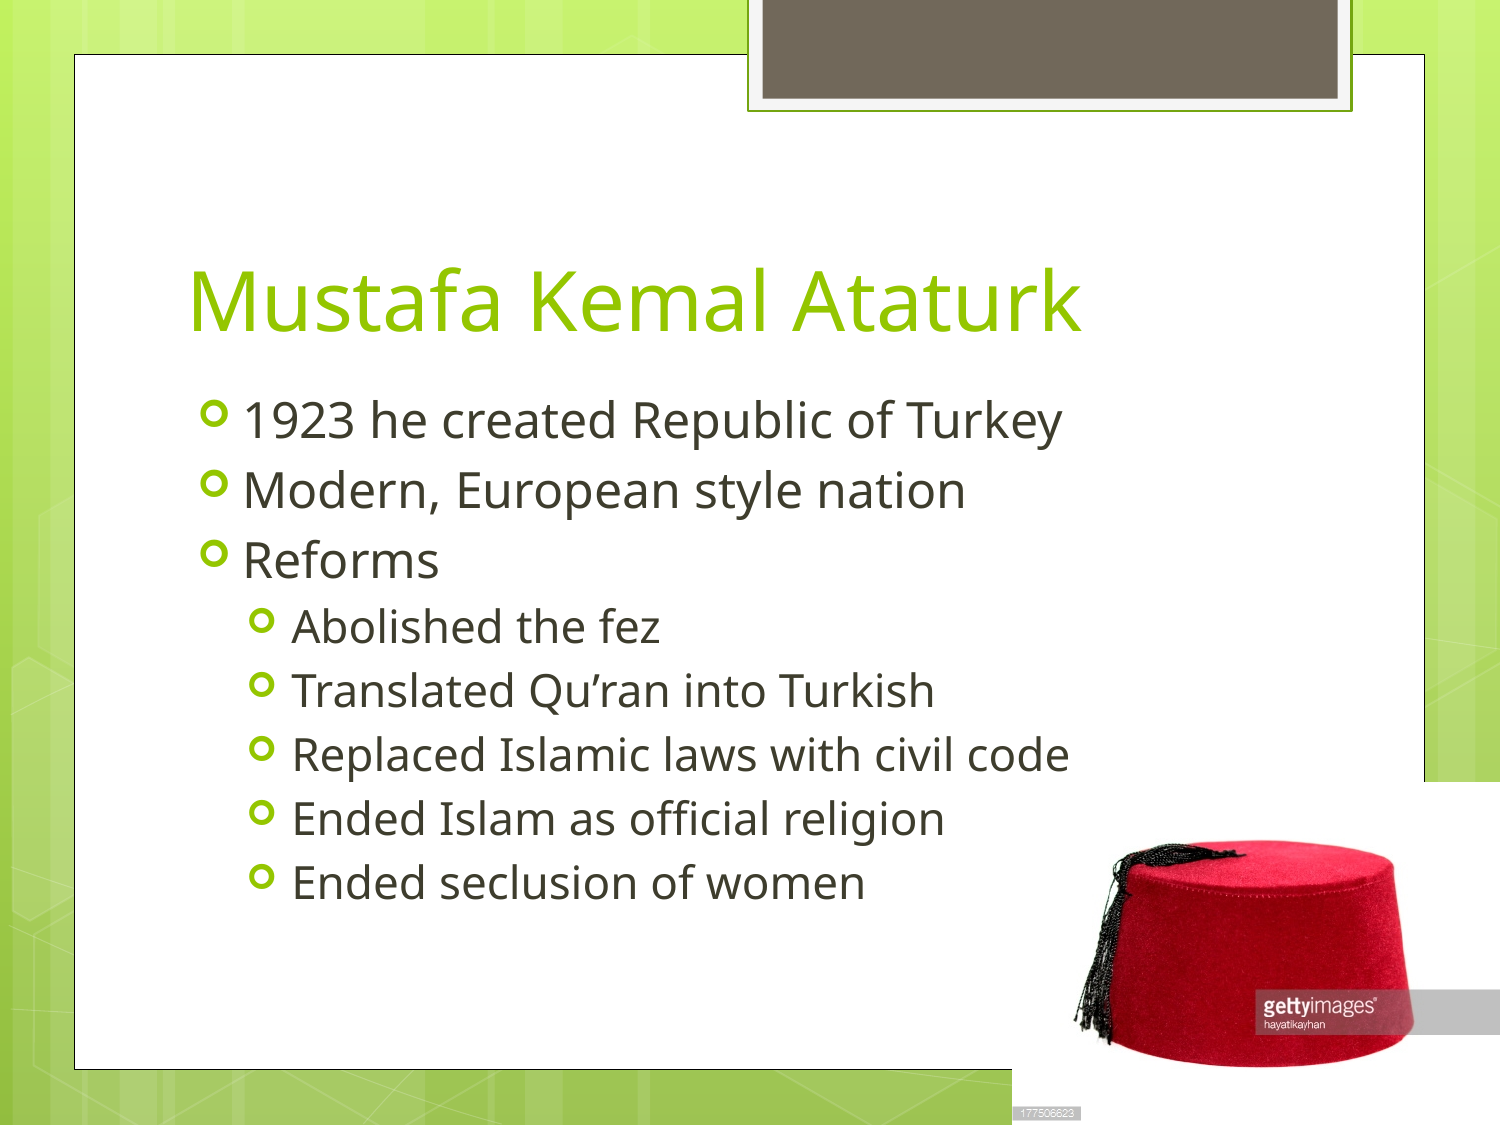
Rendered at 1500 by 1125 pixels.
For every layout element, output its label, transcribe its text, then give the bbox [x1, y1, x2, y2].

picture [1012, 782, 1500, 1125]
title Mustafa Kemal Ataturk [171, 168, 1324, 357]
list 1923 he created Republic of Turkey Modern, European style nation Reforms Abolished the fez Translated Qu’ran into Turkish Replaced Islamic laws with civil code Ended Islam as official religion Ended seclusion of women [171, 381, 1283, 957]
